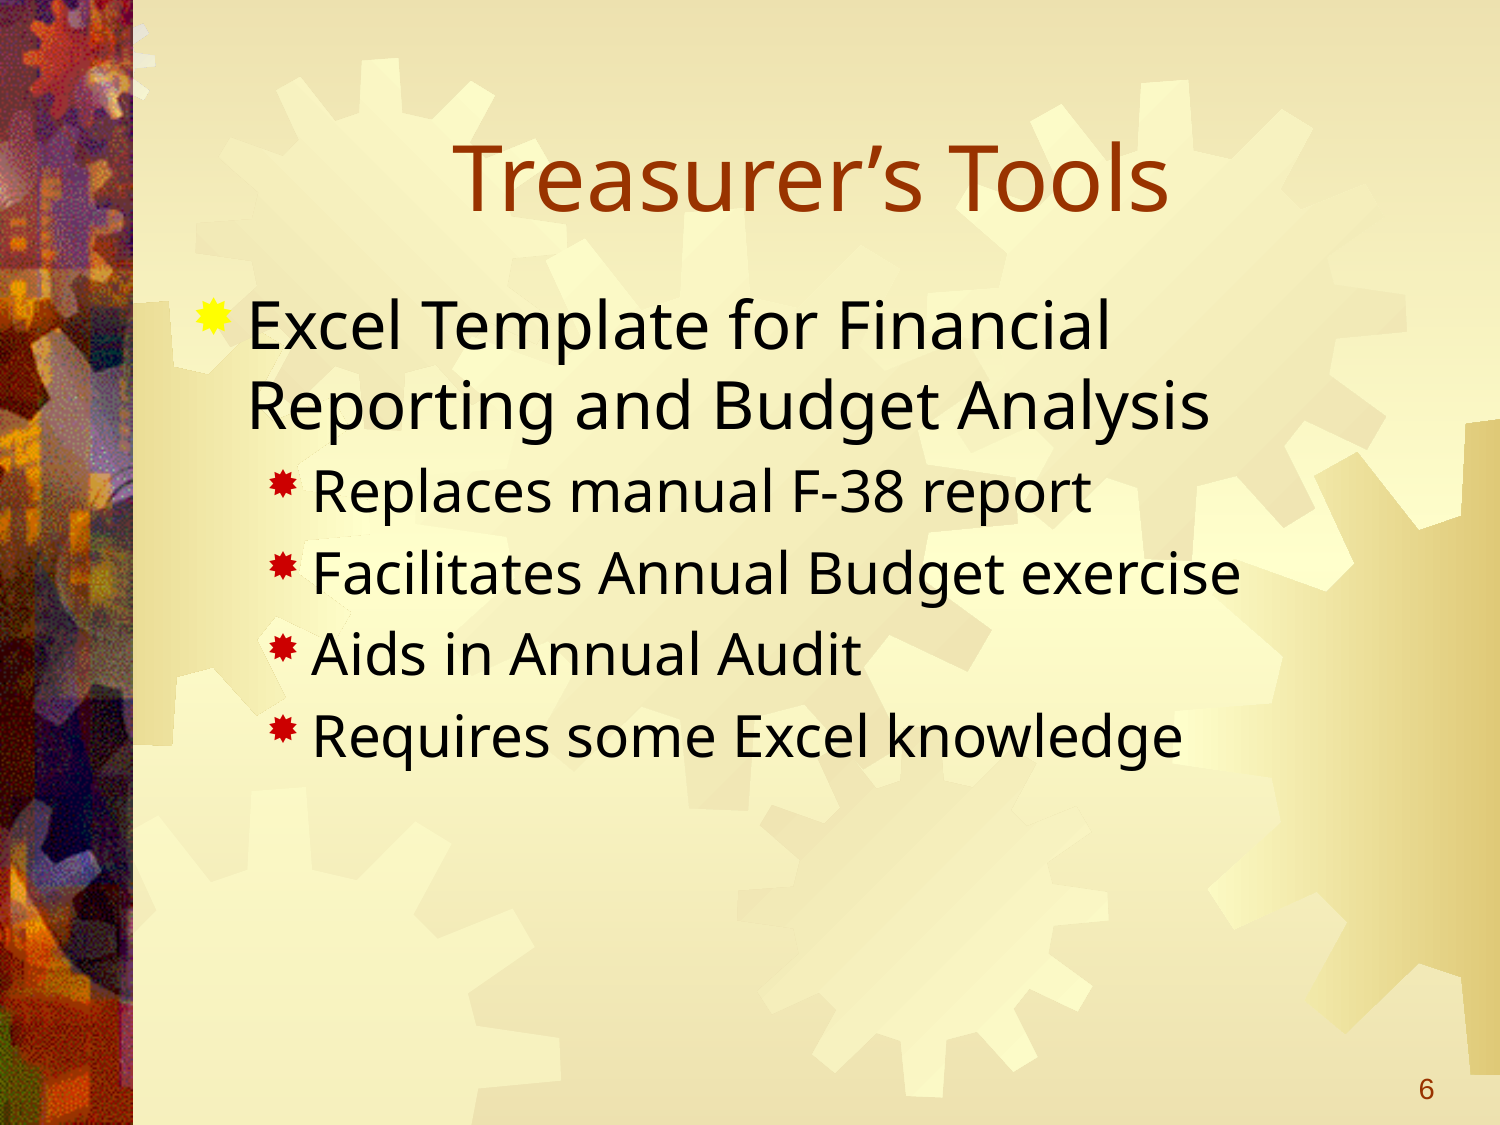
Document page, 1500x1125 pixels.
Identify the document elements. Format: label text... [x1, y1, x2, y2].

slide_number 6 [1137, 1037, 1451, 1113]
picture [0, 0, 133, 1125]
list Excel Template for Financial Reporting and Budget Analysis Replaces manual F-38 report Facilitates Annual Budget exercise Aids in Annual Audit Requires some Excel knowledge [174, 275, 1450, 950]
title Treasurer’s Tools [174, 50, 1450, 238]
